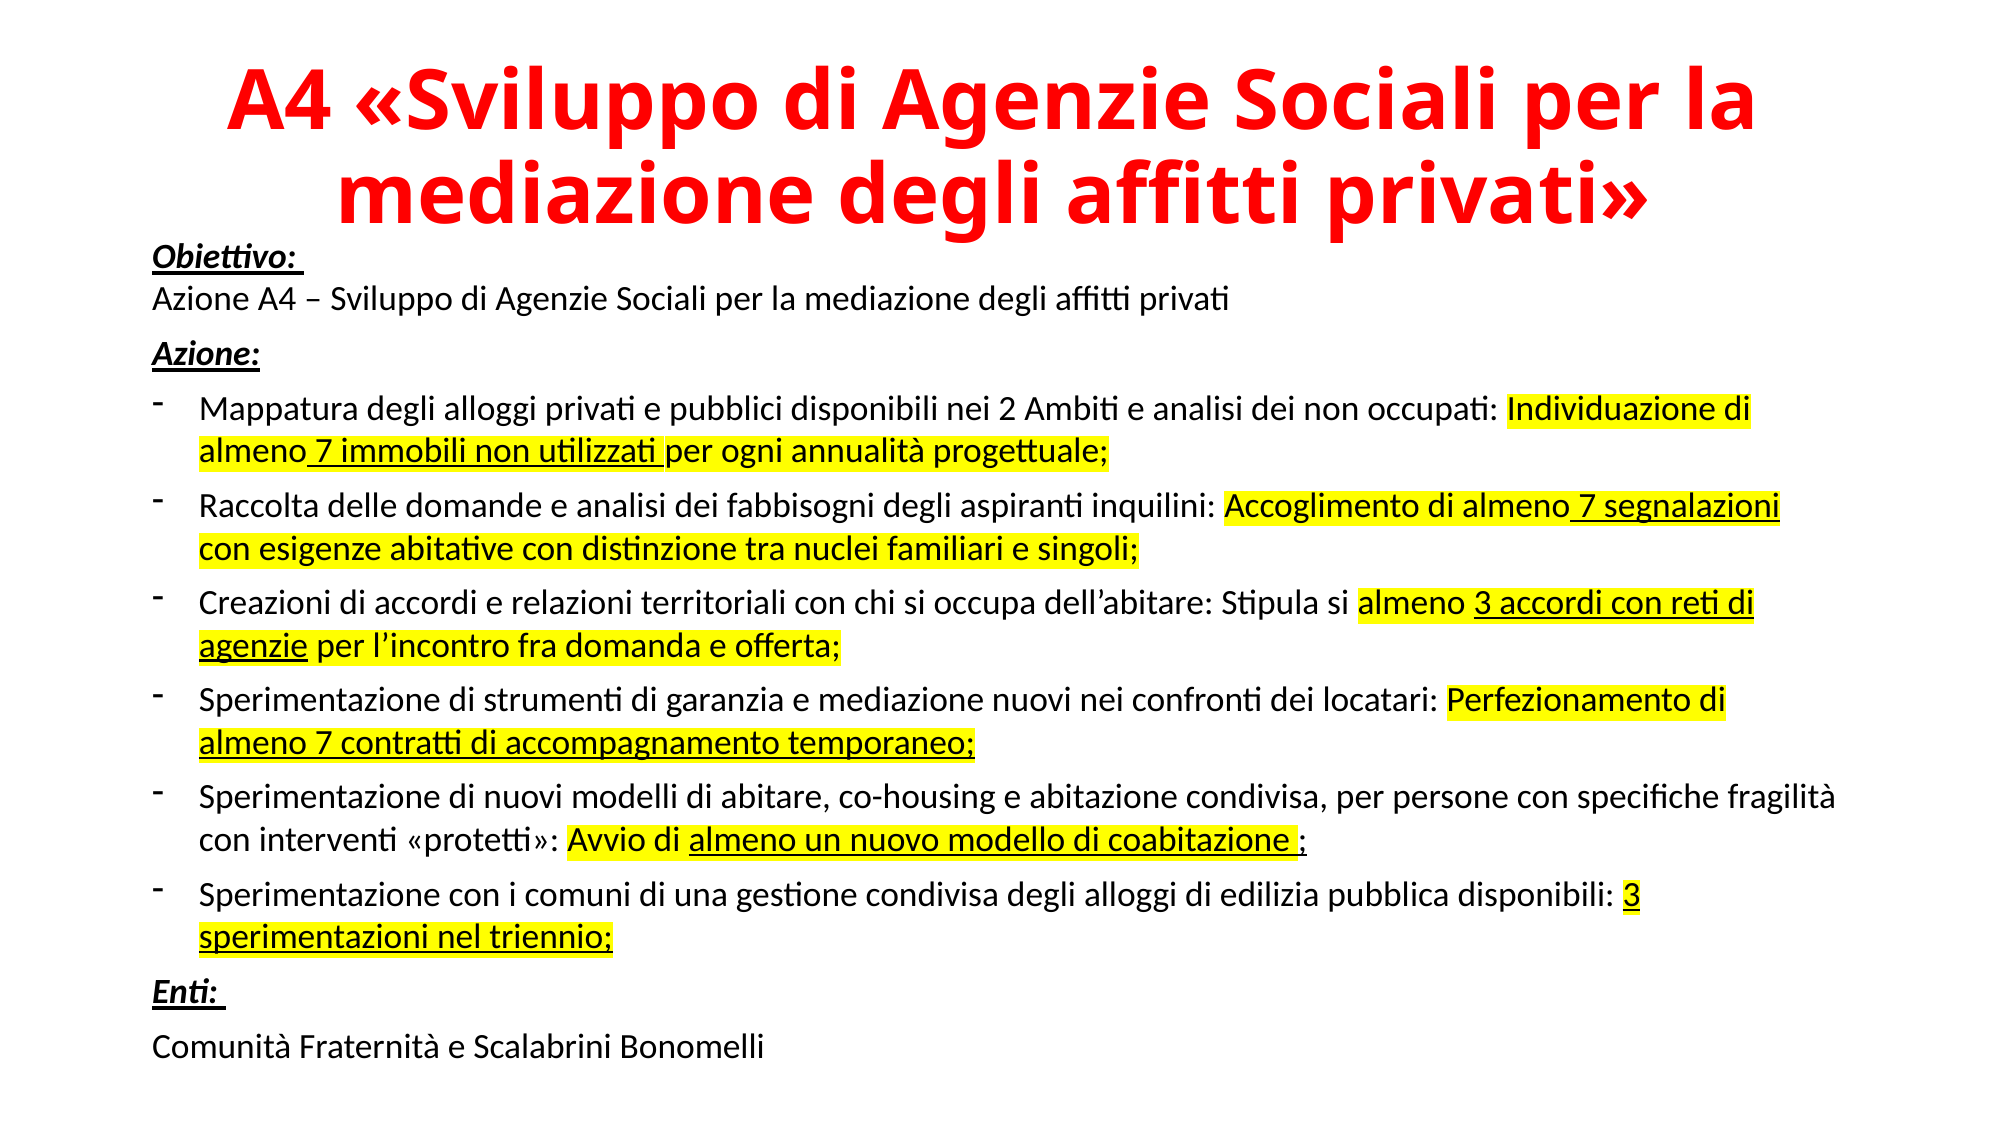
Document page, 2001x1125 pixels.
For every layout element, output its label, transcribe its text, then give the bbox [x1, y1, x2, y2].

title A4 «Sviluppo di Agenzie Sociali per la mediazione degli affitti privati» [103, 50, 1884, 241]
text_box Obiettivo: Azione A4 – Sviluppo di Agenzie Sociali per la mediazione degli affitti privati Azione: Mappatura degli alloggi privati e pubblici disponibili nei 2 Ambiti e analisi dei non occupati: Individuazione di almeno 7 immobili non utilizzati per ogni annualità progettuale; Raccolta delle domande e analisi dei fabbisogni degli aspiranti inquilini: Accoglimento di almeno 7 segnalazioni con esigenze abitative con distinzione tra nuclei familiari e singoli; Creazioni di accordi e relazioni territoriali con chi si occupa dell’abitare: Stipula si almeno 3 accordi con reti di agenzie per l’incontro fra domanda e offerta; Sperimentazione di strumenti di garanzia e mediazione nuovi nei confronti dei locatari: Perfezionamento di almeno 7 contratti di accompagnamento temporaneo; Sperimentazione di nuovi modelli di abitare, co-housing e abitazione condivisa, per persone con specifiche fragilità con interventi «protetti»: Avvio di almeno un nuovo modello di coabitazione ; Sperimentazione con i comuni di una gestione condivisa degli alloggi di edilizia pubblica disponibili: 3 sperimentazioni nel triennio; Enti: Comunità Fraternità e Scalabrini Bonomelli [150, 230, 1838, 1125]
